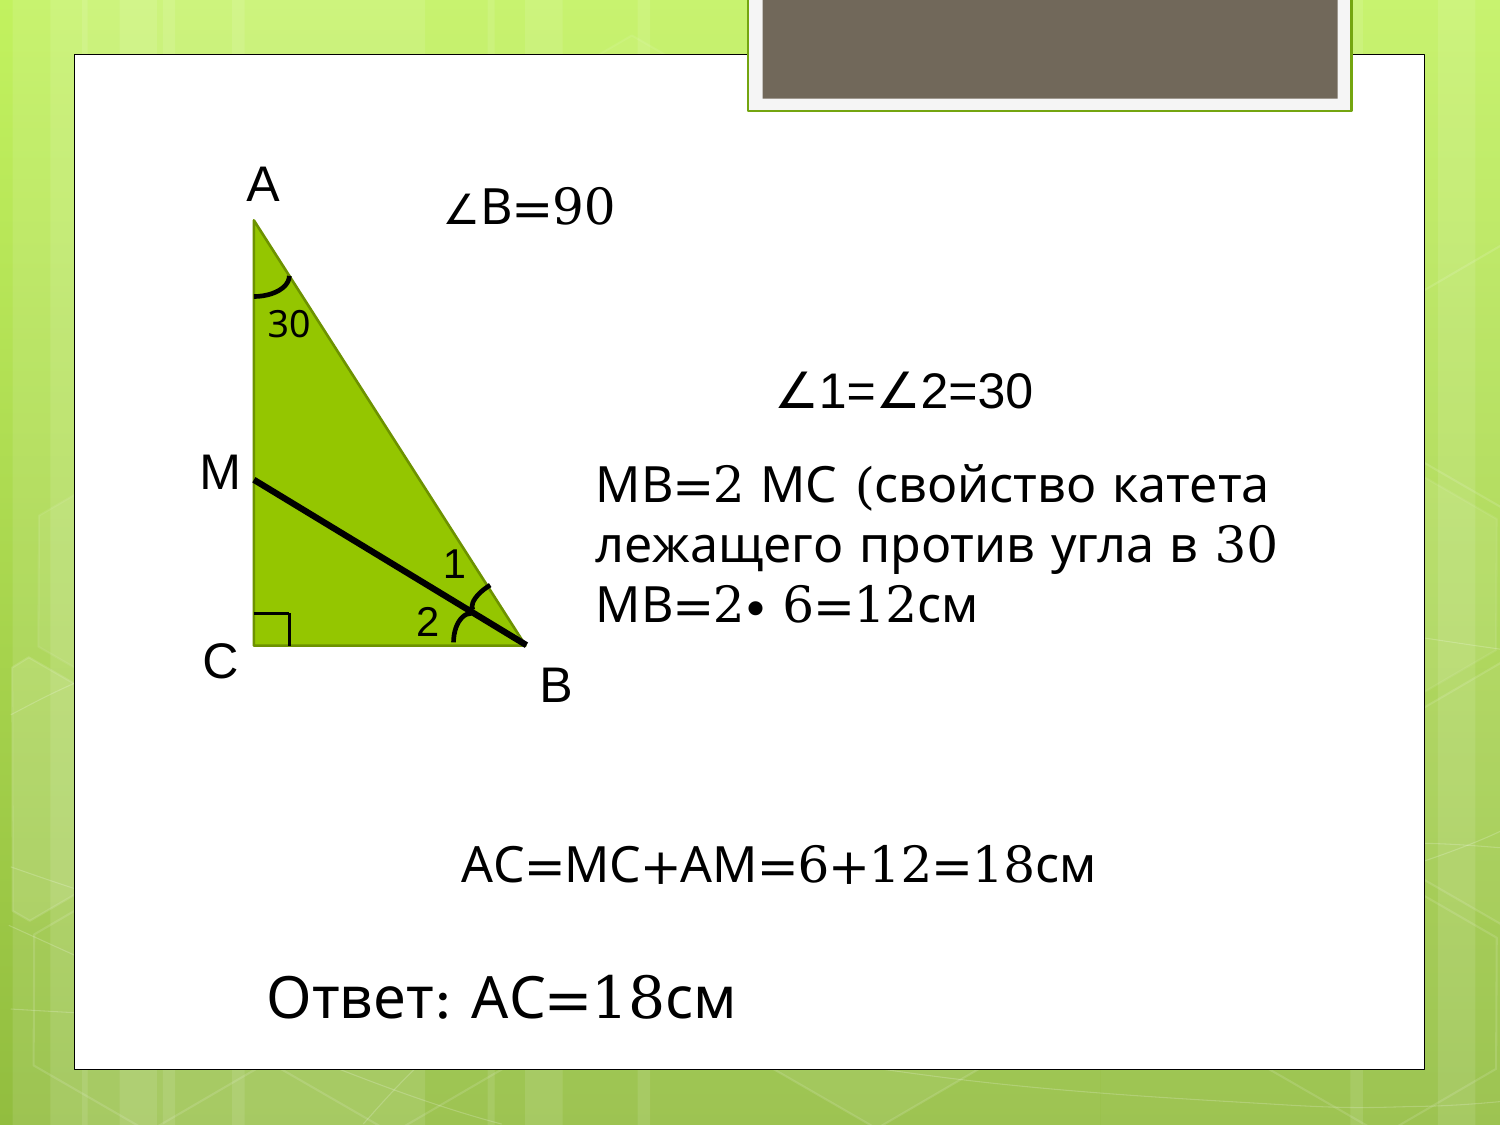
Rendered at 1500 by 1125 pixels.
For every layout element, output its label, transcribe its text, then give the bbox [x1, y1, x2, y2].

text_box [253, 275, 291, 298]
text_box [253, 479, 527, 646]
text_box С [187, 621, 254, 697]
text_box [252, 219, 420, 477]
text_box B [524, 644, 588, 720]
text_box Ответ: АС=18см [251, 952, 753, 1038]
text_box M [184, 432, 257, 508]
text_box АС=МС+АМ=6+12=18см [446, 825, 1112, 901]
text_box A [231, 144, 295, 219]
